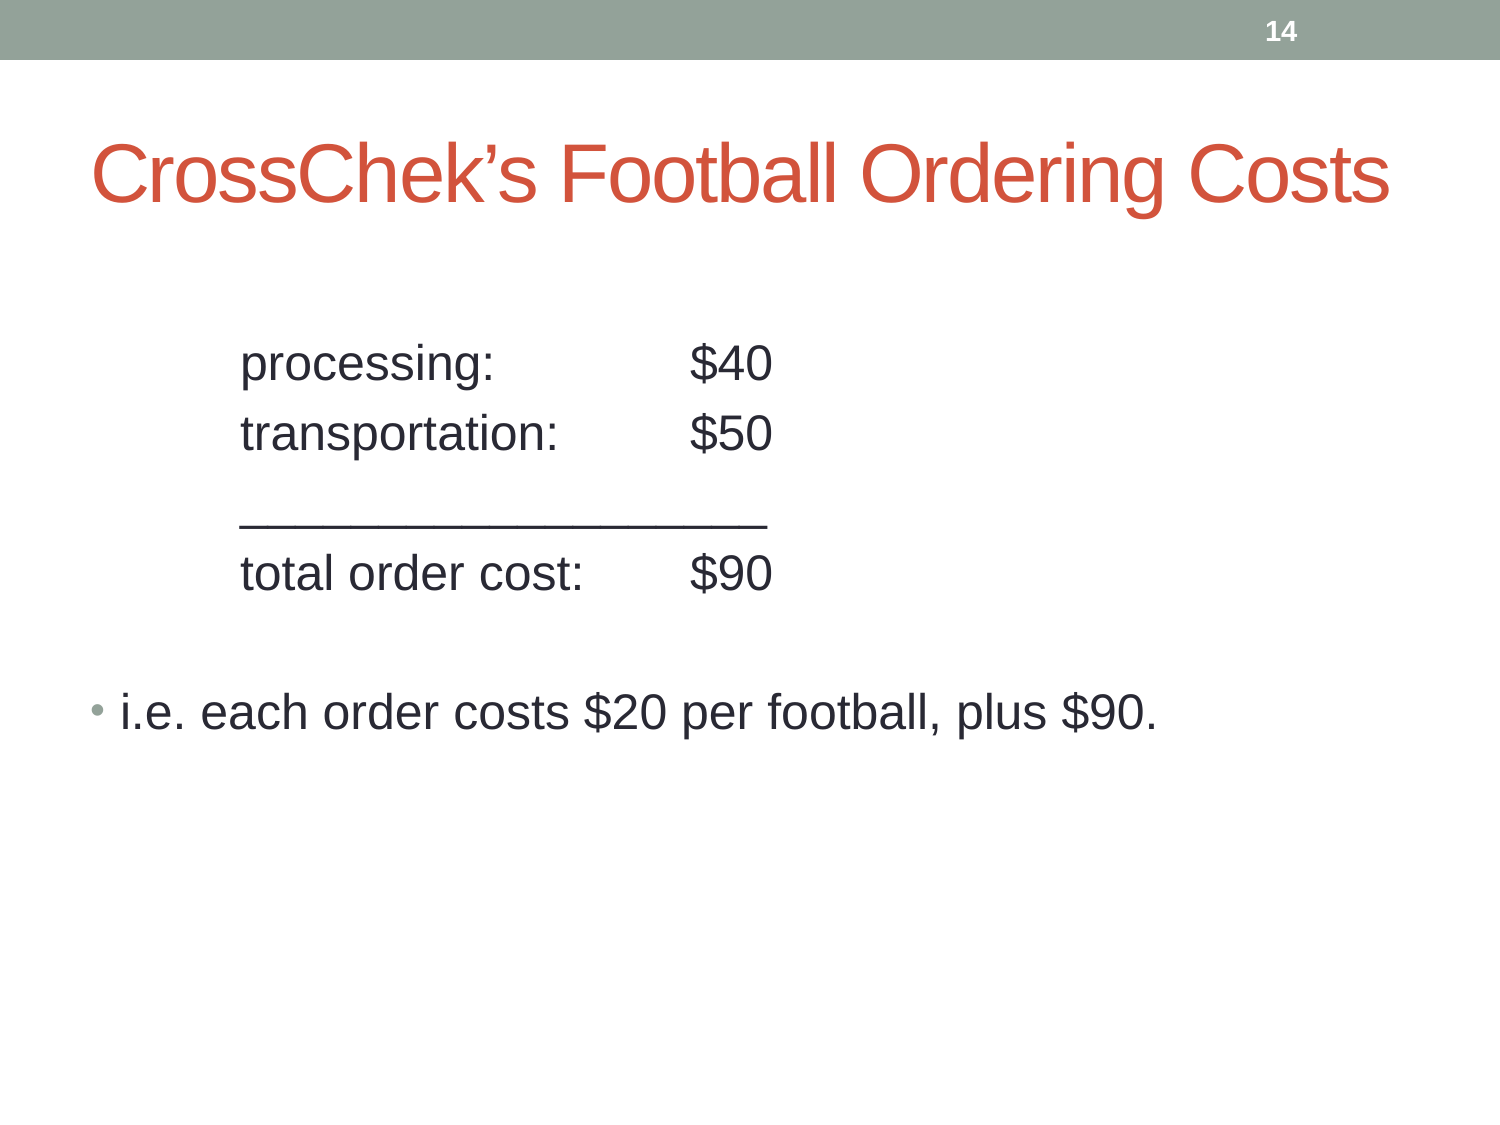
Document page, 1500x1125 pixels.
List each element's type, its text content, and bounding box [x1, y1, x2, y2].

slide_number 14 [1250, 3, 1425, 57]
title CrossChek’s Football Ordering Costs [75, 87, 1425, 250]
list processing: $40 transportation: $50 ___________________ total order cost: $90 i.e. each order costs $20 per football, plus $90. [75, 262, 1425, 1063]
